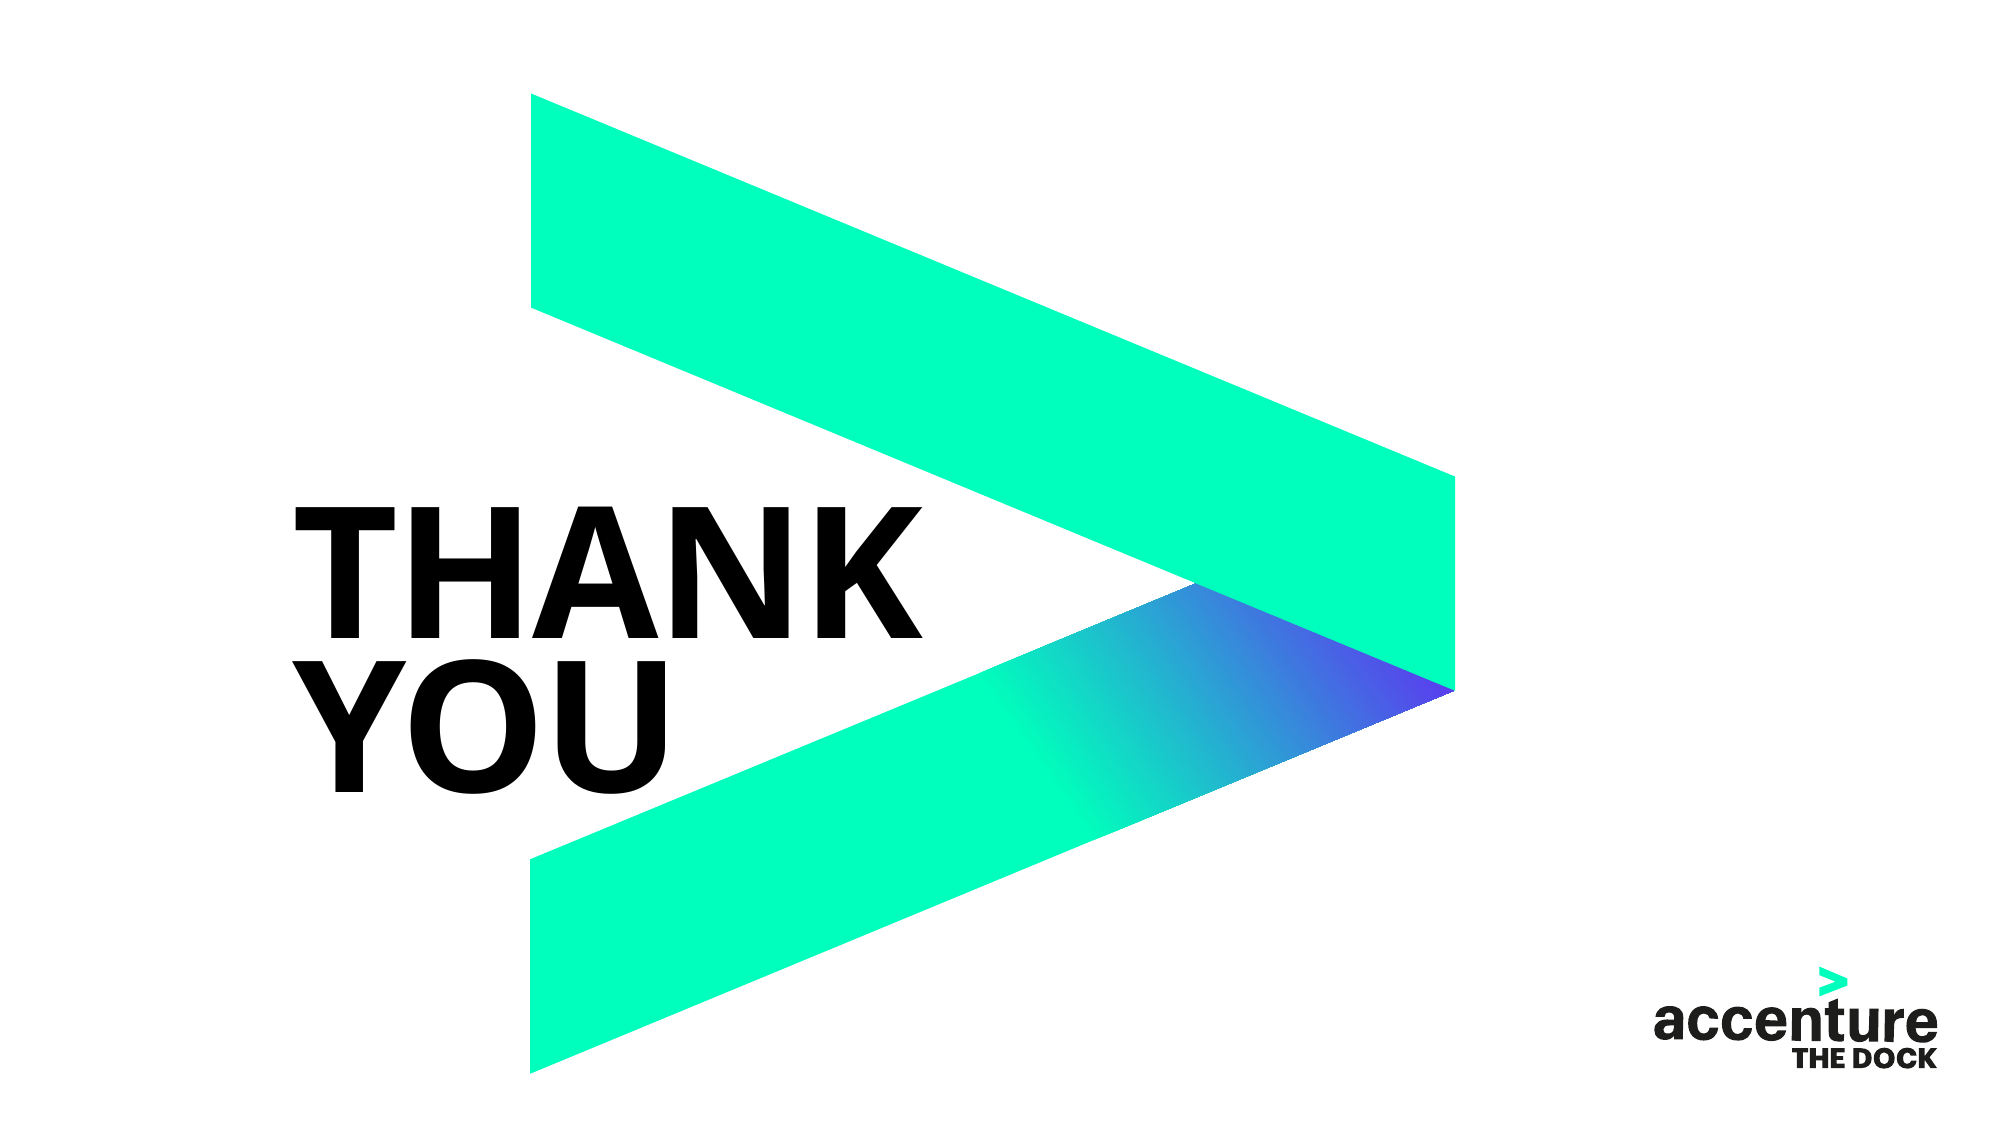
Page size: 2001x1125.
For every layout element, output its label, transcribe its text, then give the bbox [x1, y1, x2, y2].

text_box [1654, 966, 1938, 1069]
title Thank You [292, 515, 1579, 927]
text_box [529, 927, 885, 1074]
text_box [531, 93, 1456, 691]
